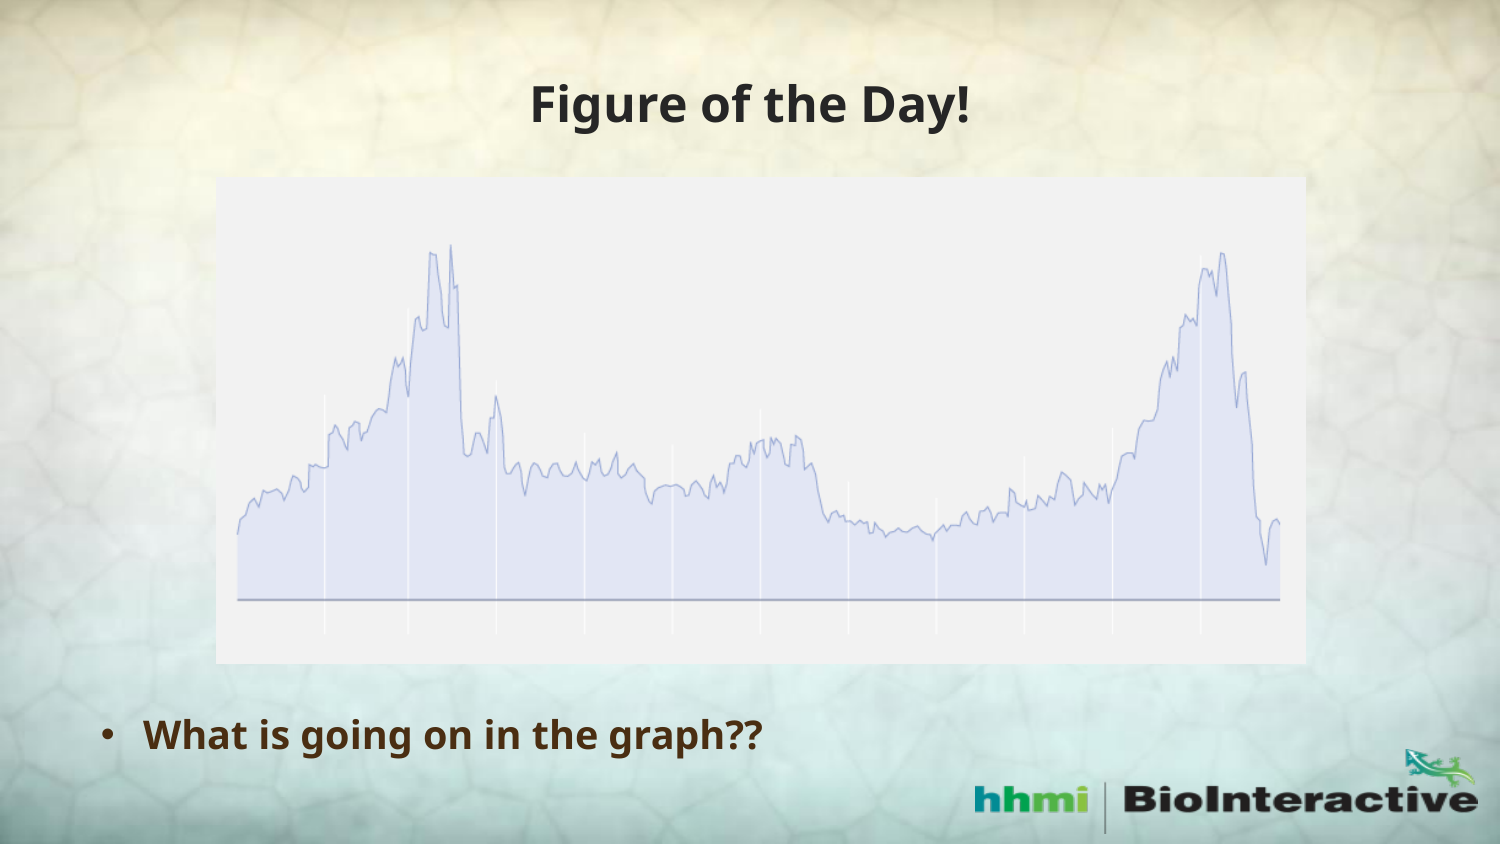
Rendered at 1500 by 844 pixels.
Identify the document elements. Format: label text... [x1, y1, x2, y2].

picture [0, 0, 1500, 844]
list What is going on in the graph?? [87, 703, 1475, 772]
title Figure of the Day! [99, 65, 1400, 207]
